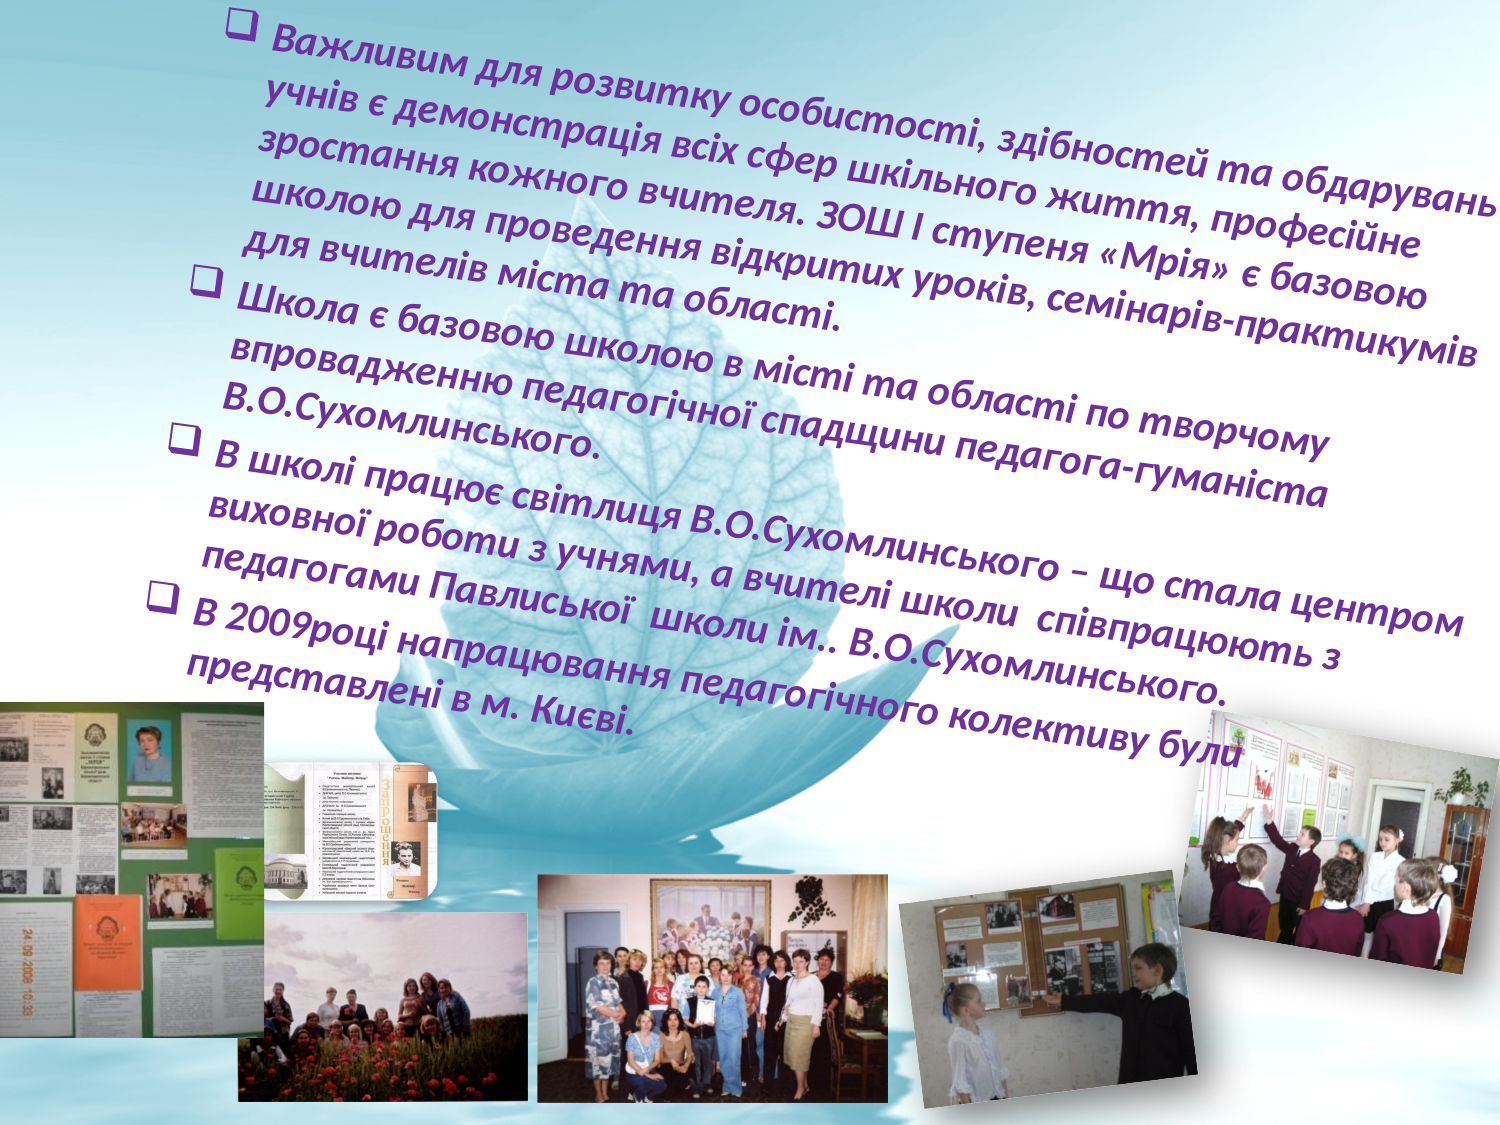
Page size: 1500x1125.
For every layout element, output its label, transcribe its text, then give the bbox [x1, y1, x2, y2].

picture [0, 702, 528, 1125]
picture [538, 813, 888, 1125]
list Важливим для розвитку особистості, здібностей та обдарувань учнів є демонстрація всіх сфер шкільного життя, професійне зростання кожного вчителя. ЗОШ І ступеня «Мрія» є базовою школою для проведення відкритих уроків, семінарів-практикумів для вчителів міста та області. Школа є базовою школою в місті та області по творчому впровадженню педагогічної спадщини педагога-гуманіста В.О.Сухомлинського. В школі працює світлиця В.О.Сухомлинського – що стала центром виховної роботи з учнями, а вчителі школи співпрацюють з педагогами Павлиської школи ім.. В.О.Сухомлинського. В 2009році напрацювання педагогічного колективу були представлені в м. Києві. [115, 0, 1500, 863]
picture [899, 732, 1499, 1108]
